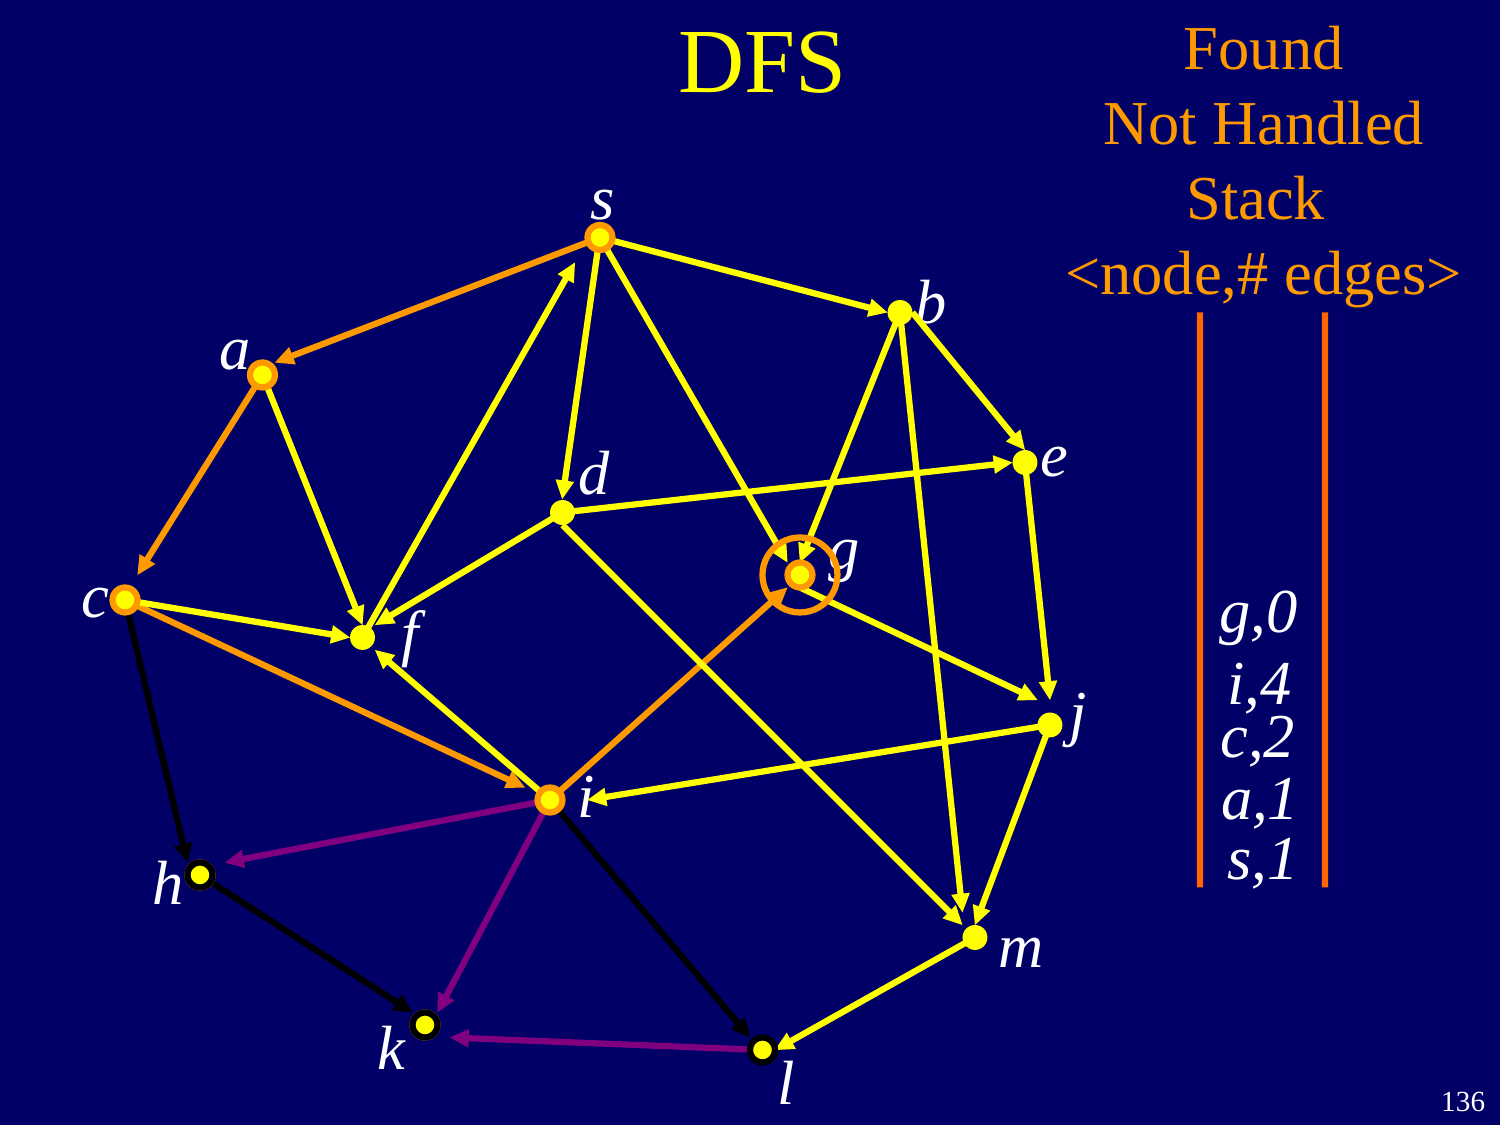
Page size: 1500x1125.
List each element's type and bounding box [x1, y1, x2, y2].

text_box [1204, 562, 1315, 900]
text_box [1050, 0, 1478, 888]
text_box [67, 149, 1102, 1125]
title [125, 0, 1050, 150]
